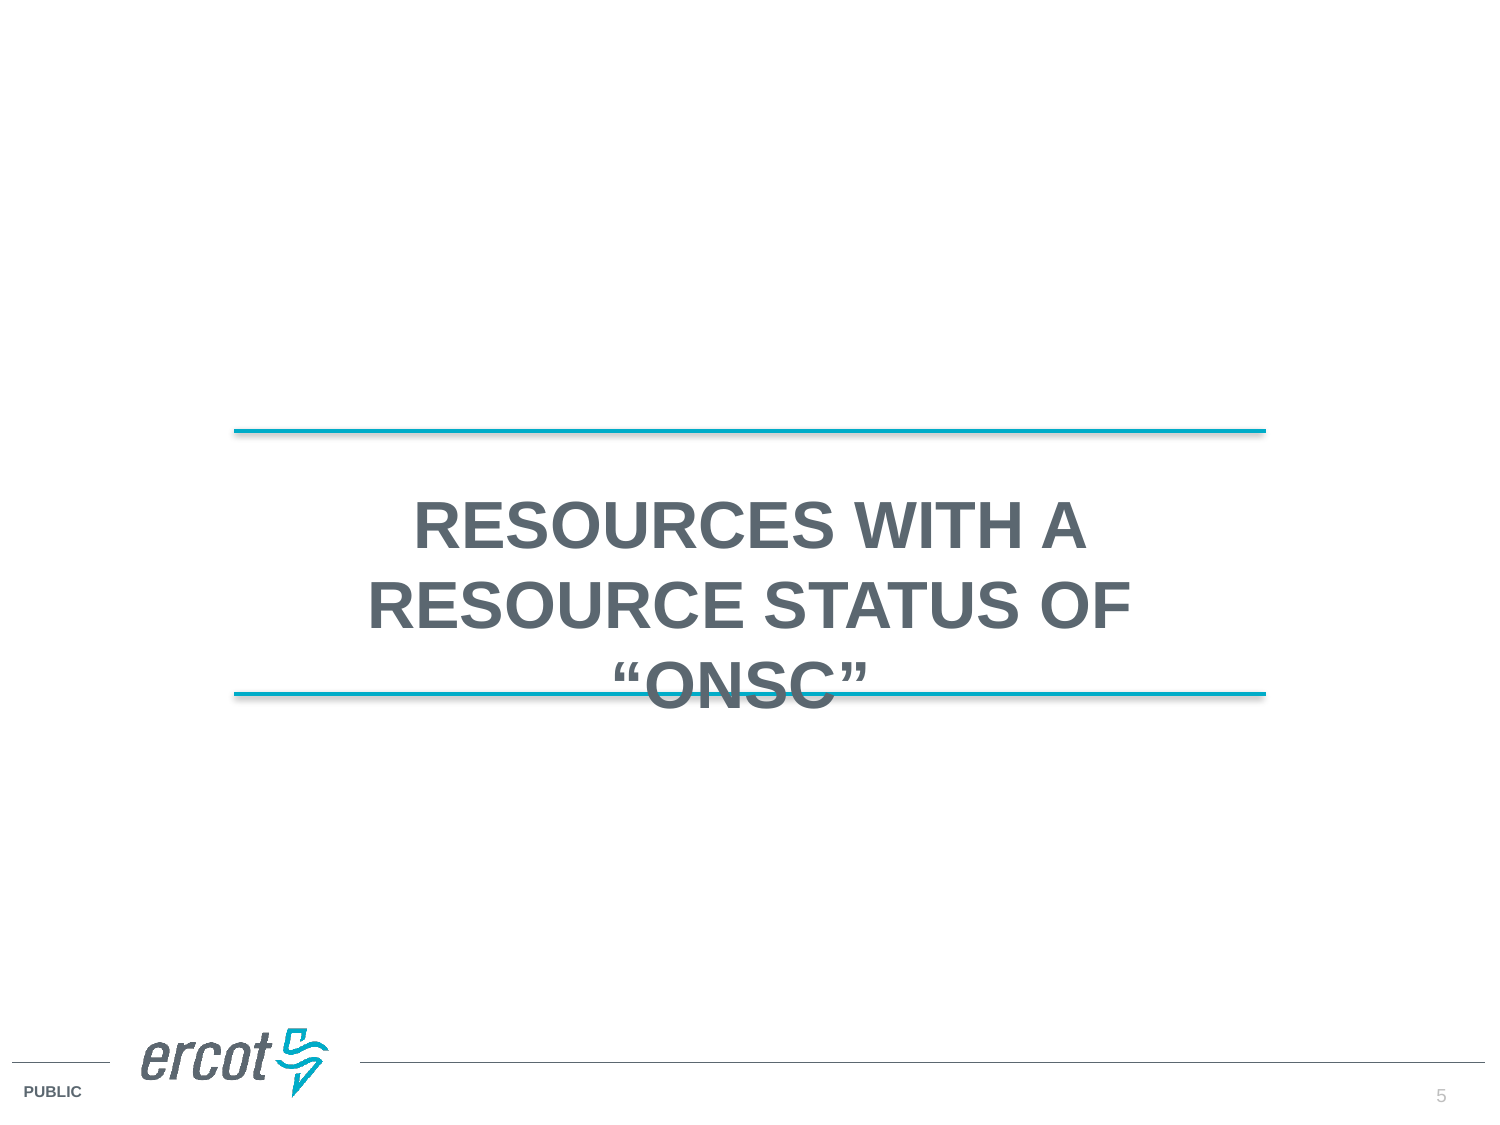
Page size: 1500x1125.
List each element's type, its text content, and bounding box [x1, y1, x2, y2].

picture [137, 1024, 332, 1100]
list Resources with a Resource Status of “ONSC” [234, 474, 1266, 638]
